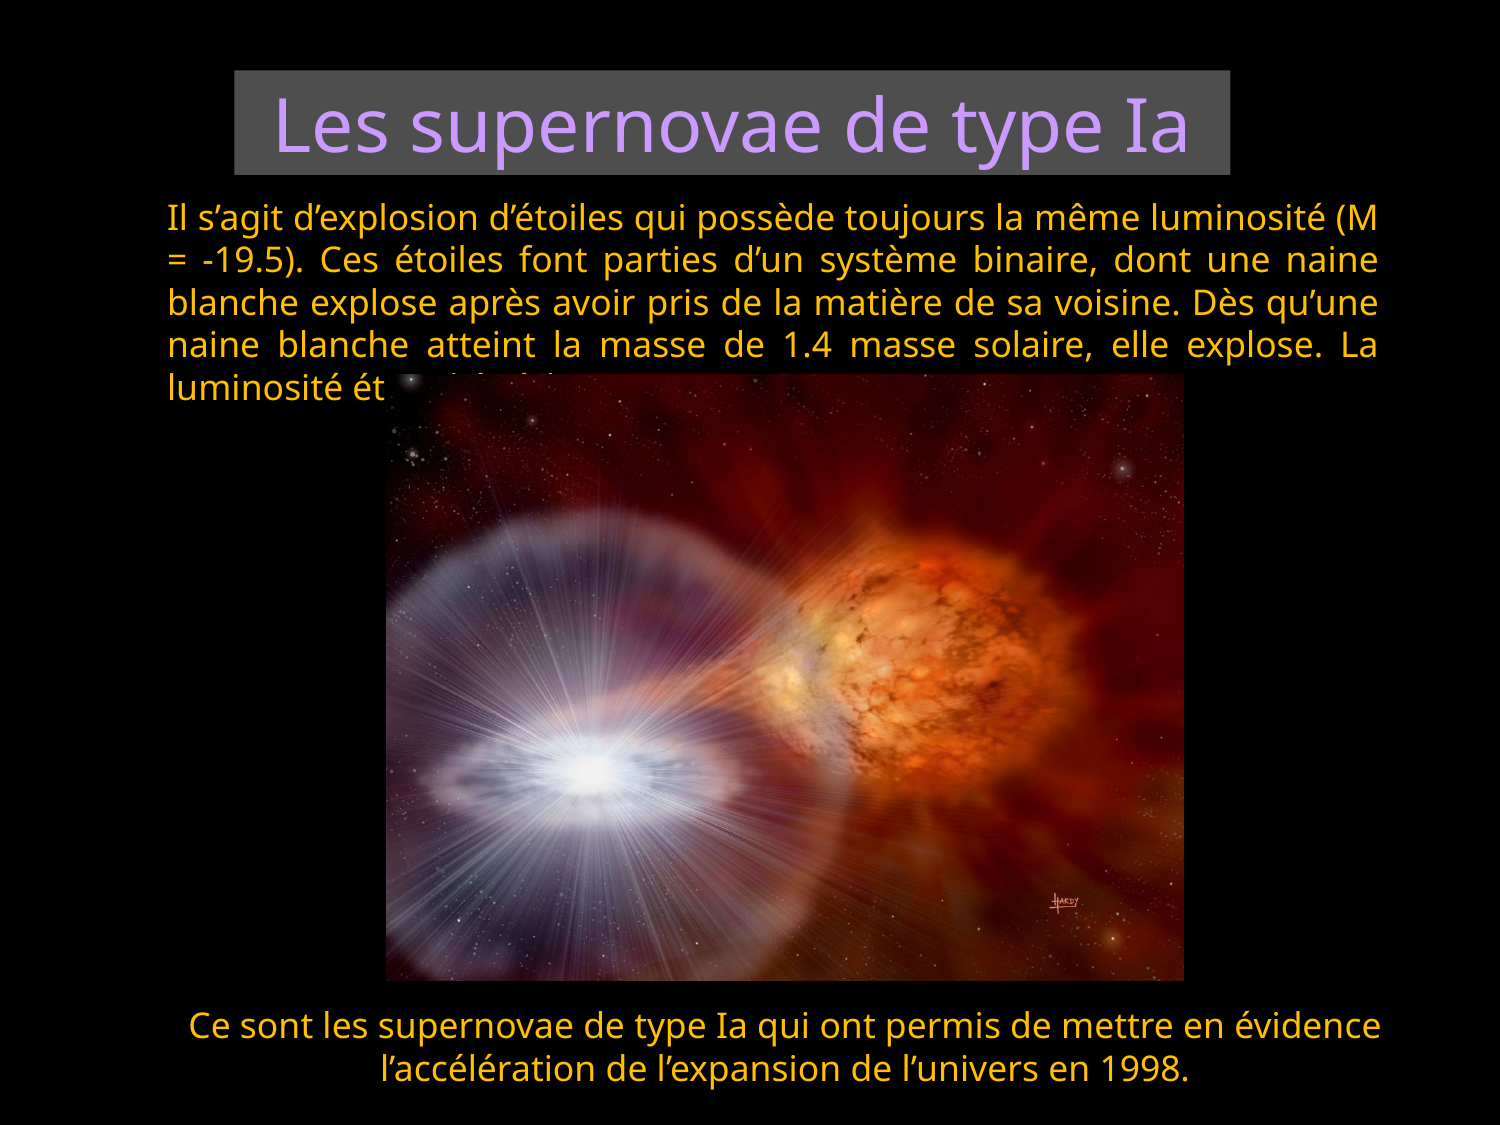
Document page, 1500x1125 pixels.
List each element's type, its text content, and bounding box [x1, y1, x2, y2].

text_box Il s’agit d’explosion d’étoiles qui possède toujours la même luminosité (M = -19.5). Ces étoiles font parties d’un système binaire, dont une naine blanche explose après avoir pris de la matière de sa voisine. Dès qu’une naine blanche atteint la masse de 1.4 masse solaire, elle explose. La luminosité étant liée à la masse. [152, 187, 1395, 415]
picture [386, 374, 1184, 981]
text_box Ce sont les supernovae de type Ia qui ont permis de mettre en évidence l’accélération de l’expansion de l’univers en 1998. [164, 996, 1407, 1096]
text_box Les supernovae de type Ia [234, 70, 1231, 175]
